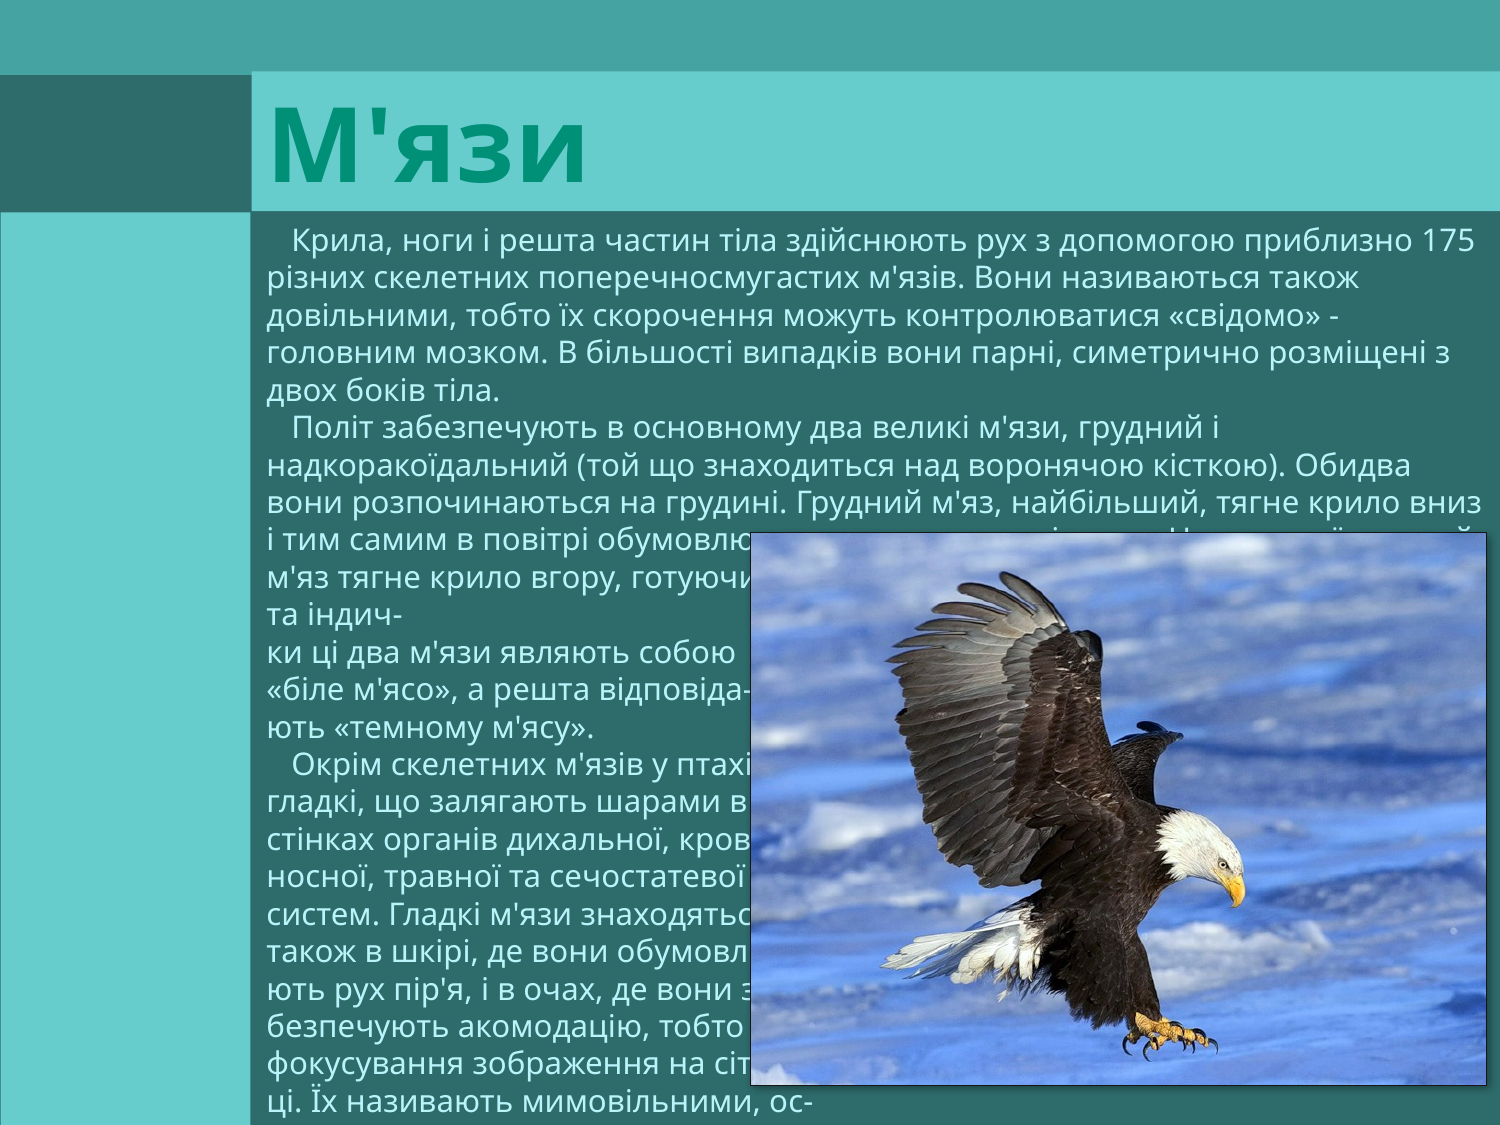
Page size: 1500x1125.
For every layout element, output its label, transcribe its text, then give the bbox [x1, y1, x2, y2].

text_box М'язи [251, 71, 1500, 212]
text_box Крила, ноги і решта частин тіла здійснюють рух з допомогою приблизно 175 різних скелетних поперечносмугастих м'язів. Вони називаються також довільними, тобто їх скорочення можуть контролюватися «свідомо» - головним мозком. В більшості випадків вони парні, симетрично розміщені з двох боків тіла. Політ забезпечують в основному два великі м'язи, грудний і надкоракоїдальний (той що знаходиться над воронячою кісткою). Обидва вони розпочинаються на грудині. Грудний м'яз, найбільший, тягне крило вниз і тим самим в повітрі обумовлює рух птаха вперед і вгору. Надкоракоїдальний м'яз тягне крило вгору, готуючи його до наступного помаху. У свійської курки та індич- ки ці два м'язи являють собою «біле м'ясо», а решта відповіда- ють «темному м'ясу». Окрім скелетних м'язів у птахів є гладкі, що залягають шарами в стінках органів дихальної, крово- носної, травної та сечостатевої систем. Гладкі м'язи знаходяться також в шкірі, де вони обумовлю- ють рух пір'я, і в очах, де вони за- безпечують акомодацію, тобто фокусування зображення на сітків- ці. Їх називають мимовільними, ос- кільки працюють вони без «вольо- вого контролю» з боку головного мозку. [251, 212, 1500, 1125]
picture [749, 532, 1487, 1086]
